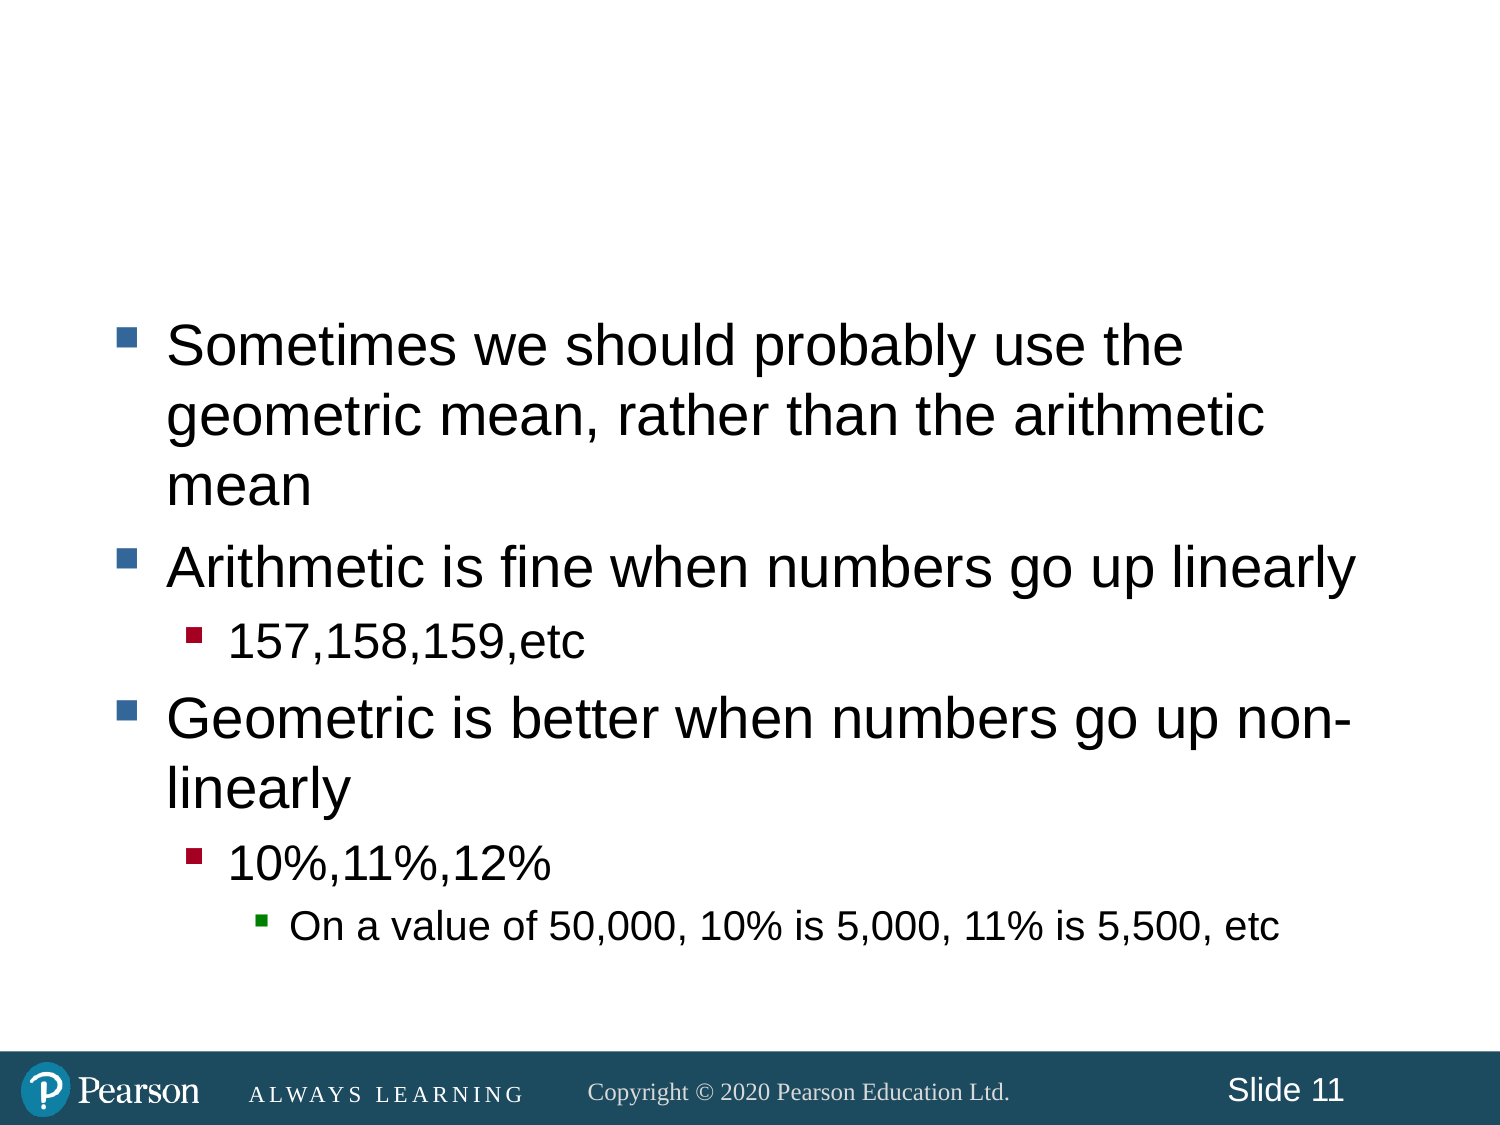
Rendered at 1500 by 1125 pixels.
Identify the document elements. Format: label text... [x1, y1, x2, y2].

list Sometimes we should probably use the geometric mean, rather than the arithmetic mean Arithmetic is fine when numbers go up linearly 157,158,159,etc Geometric is better when numbers go up non-linearly 10%,11%,12% On a value of 50,000, 10% is 5,000, 11% is 5,500, etc [99, 299, 1425, 1044]
picture [21, 1062, 199, 1117]
